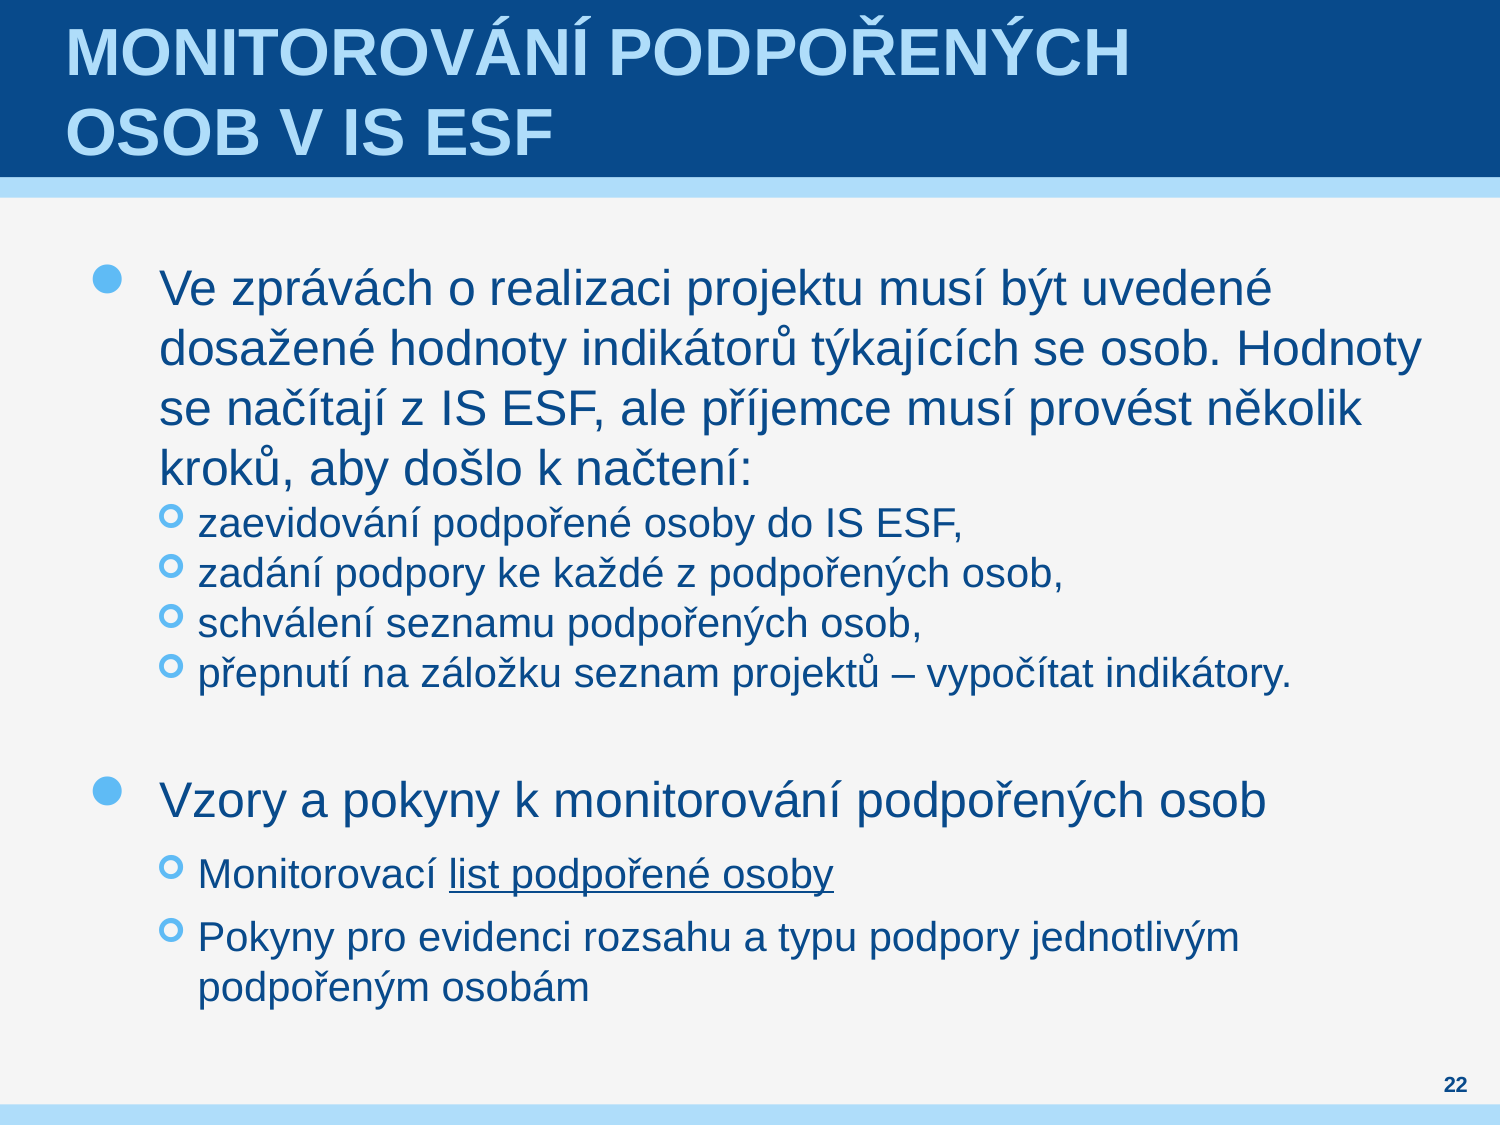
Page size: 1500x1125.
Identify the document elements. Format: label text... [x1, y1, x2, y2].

title Monitorování podpořených osob v IS ESF [59, 0, 1441, 178]
list Ve zprávách o realizaci projektu musí být uvedené dosažené hodnoty indikátorů týkajících se osob. Hodnoty se načítají z IS ESF, ale příjemce musí provést několik kroků, aby došlo k načtení: zaevidování podpořené osoby do IS ESF, zadání podpory ke každé z podpořených osob, schválení seznamu podpořených osob, přepnutí na záložku seznam projektů – vypočítat indikátory. Vzory a pokyny k monitorování podpořených osob Monitorovací list podpořené osoby Pokyny pro evidenci rozsahu a typu podpory jednotlivým podpořeným osobám [88, 255, 1471, 1069]
slide_number 22 [1417, 1068, 1495, 1099]
